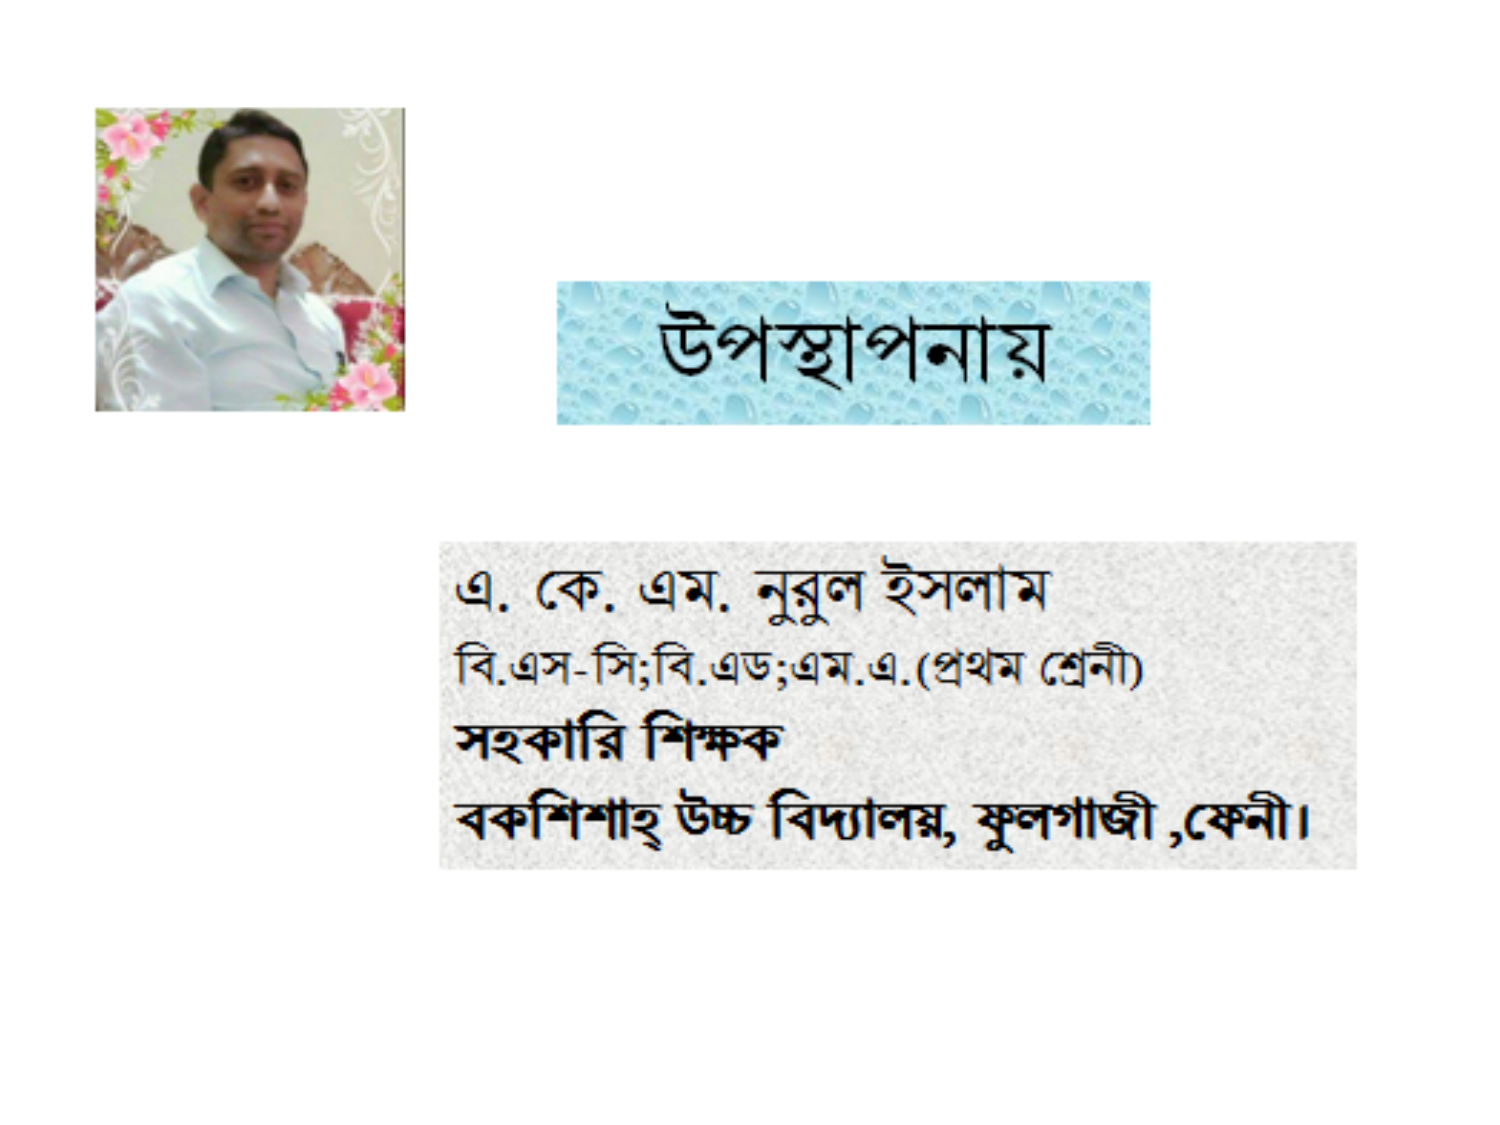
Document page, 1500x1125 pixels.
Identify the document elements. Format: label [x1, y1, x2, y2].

picture [62, 87, 1438, 1063]
